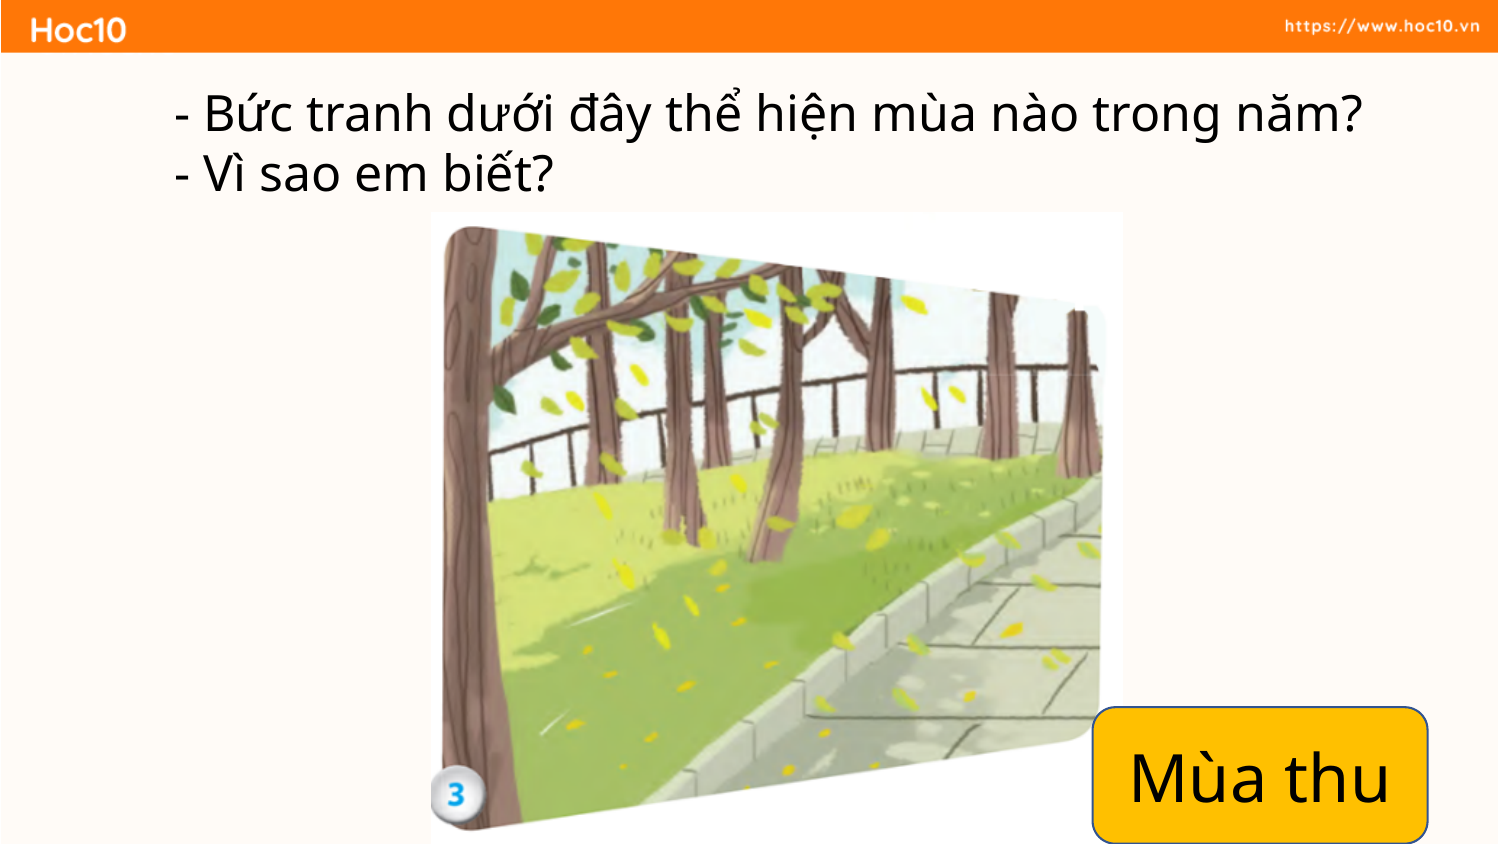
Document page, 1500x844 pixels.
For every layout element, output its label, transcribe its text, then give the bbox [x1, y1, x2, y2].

text_box Mùa thu [1123, 706, 1429, 844]
text_box - Bức tranh dưới đây thể hiện mùa nào trong năm? - Vì sao em biết? [158, 84, 1460, 198]
picture [1, 0, 1498, 844]
